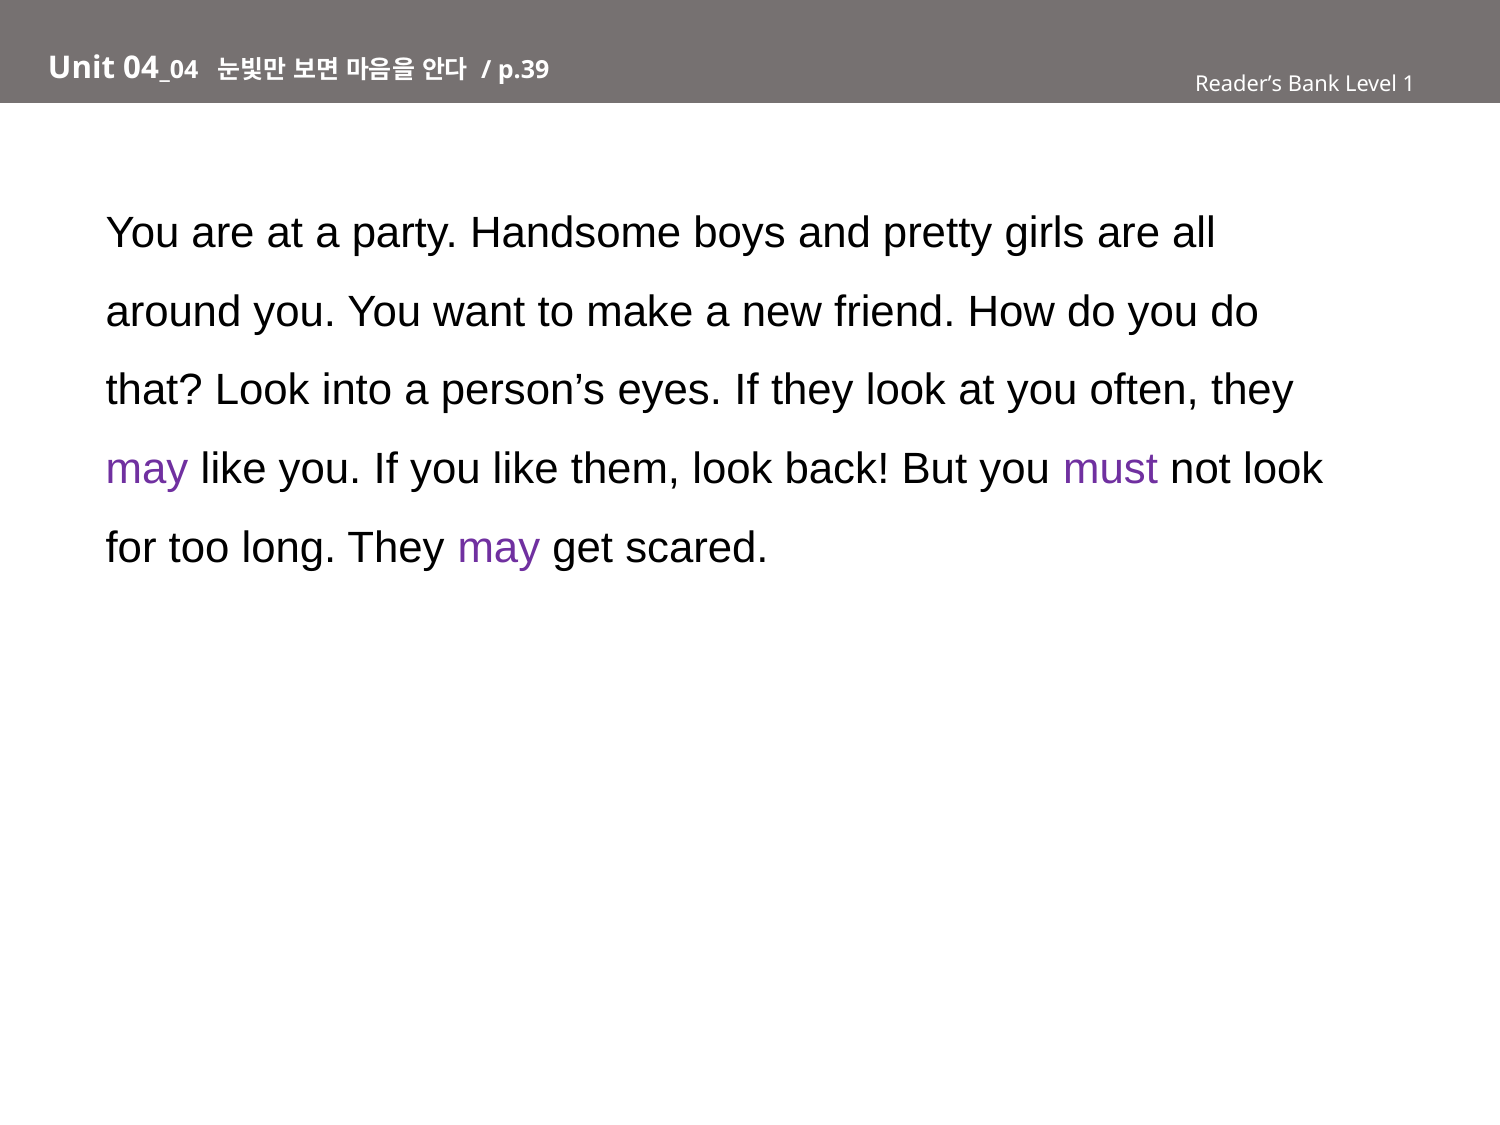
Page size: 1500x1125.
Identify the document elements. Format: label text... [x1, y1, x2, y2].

text_box Reader’s Bank Level 1 [1183, 67, 1474, 107]
title Unit 04_04 눈빛만 보면 마음을 안다 / p.39 [0, 0, 1500, 103]
text_box You are at a party. Handsome boys and pretty girls are all around you. You want to make a new friend. How do you do that? Look into a person’s eyes. If they look at you often, they may like you. If you like them, look back! But you must not look for too long. They may get scared. [90, 170, 1408, 658]
